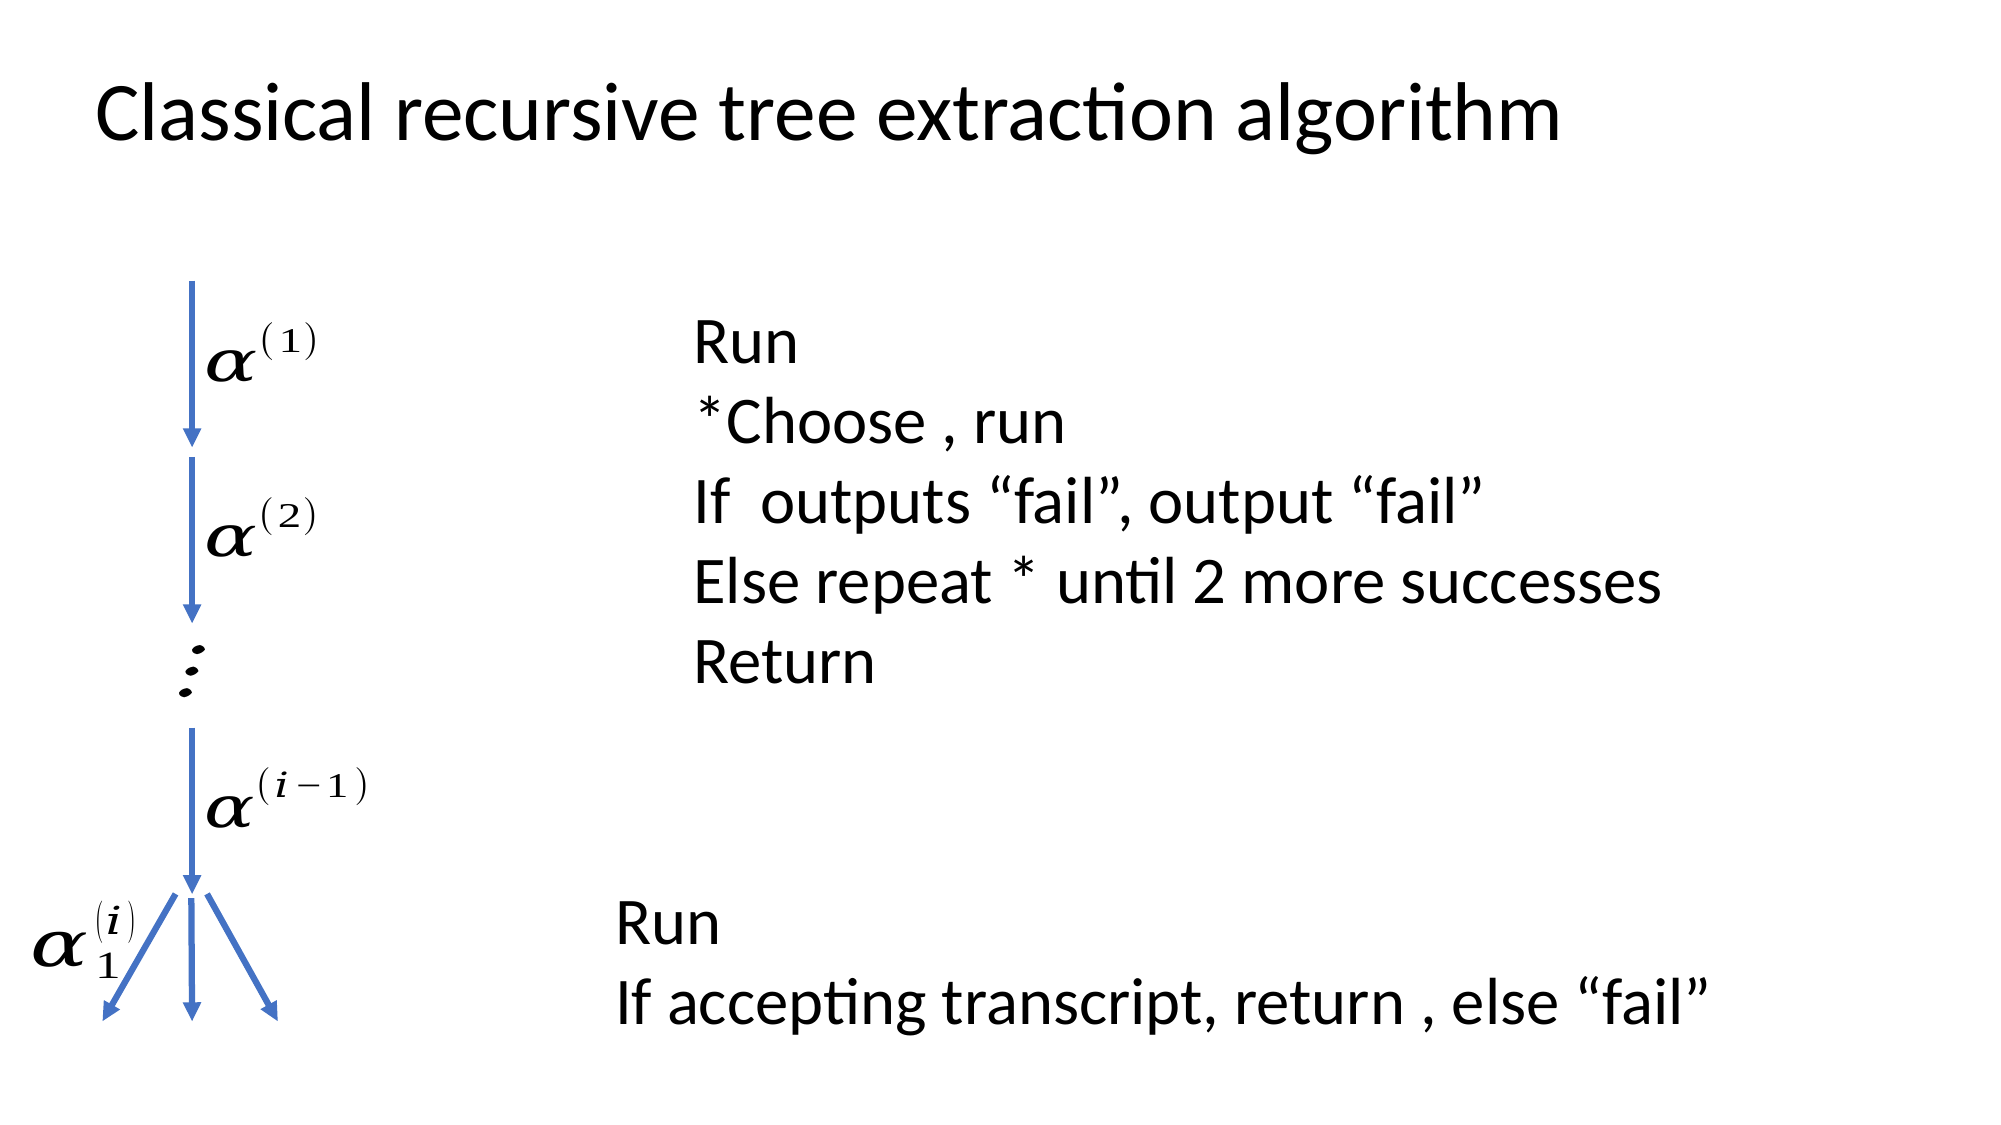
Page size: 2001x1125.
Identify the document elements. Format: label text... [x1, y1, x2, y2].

text_box Classical recursive tree extraction algorithm [80, 50, 1580, 165]
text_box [207, 893, 278, 1022]
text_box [102, 893, 176, 1022]
